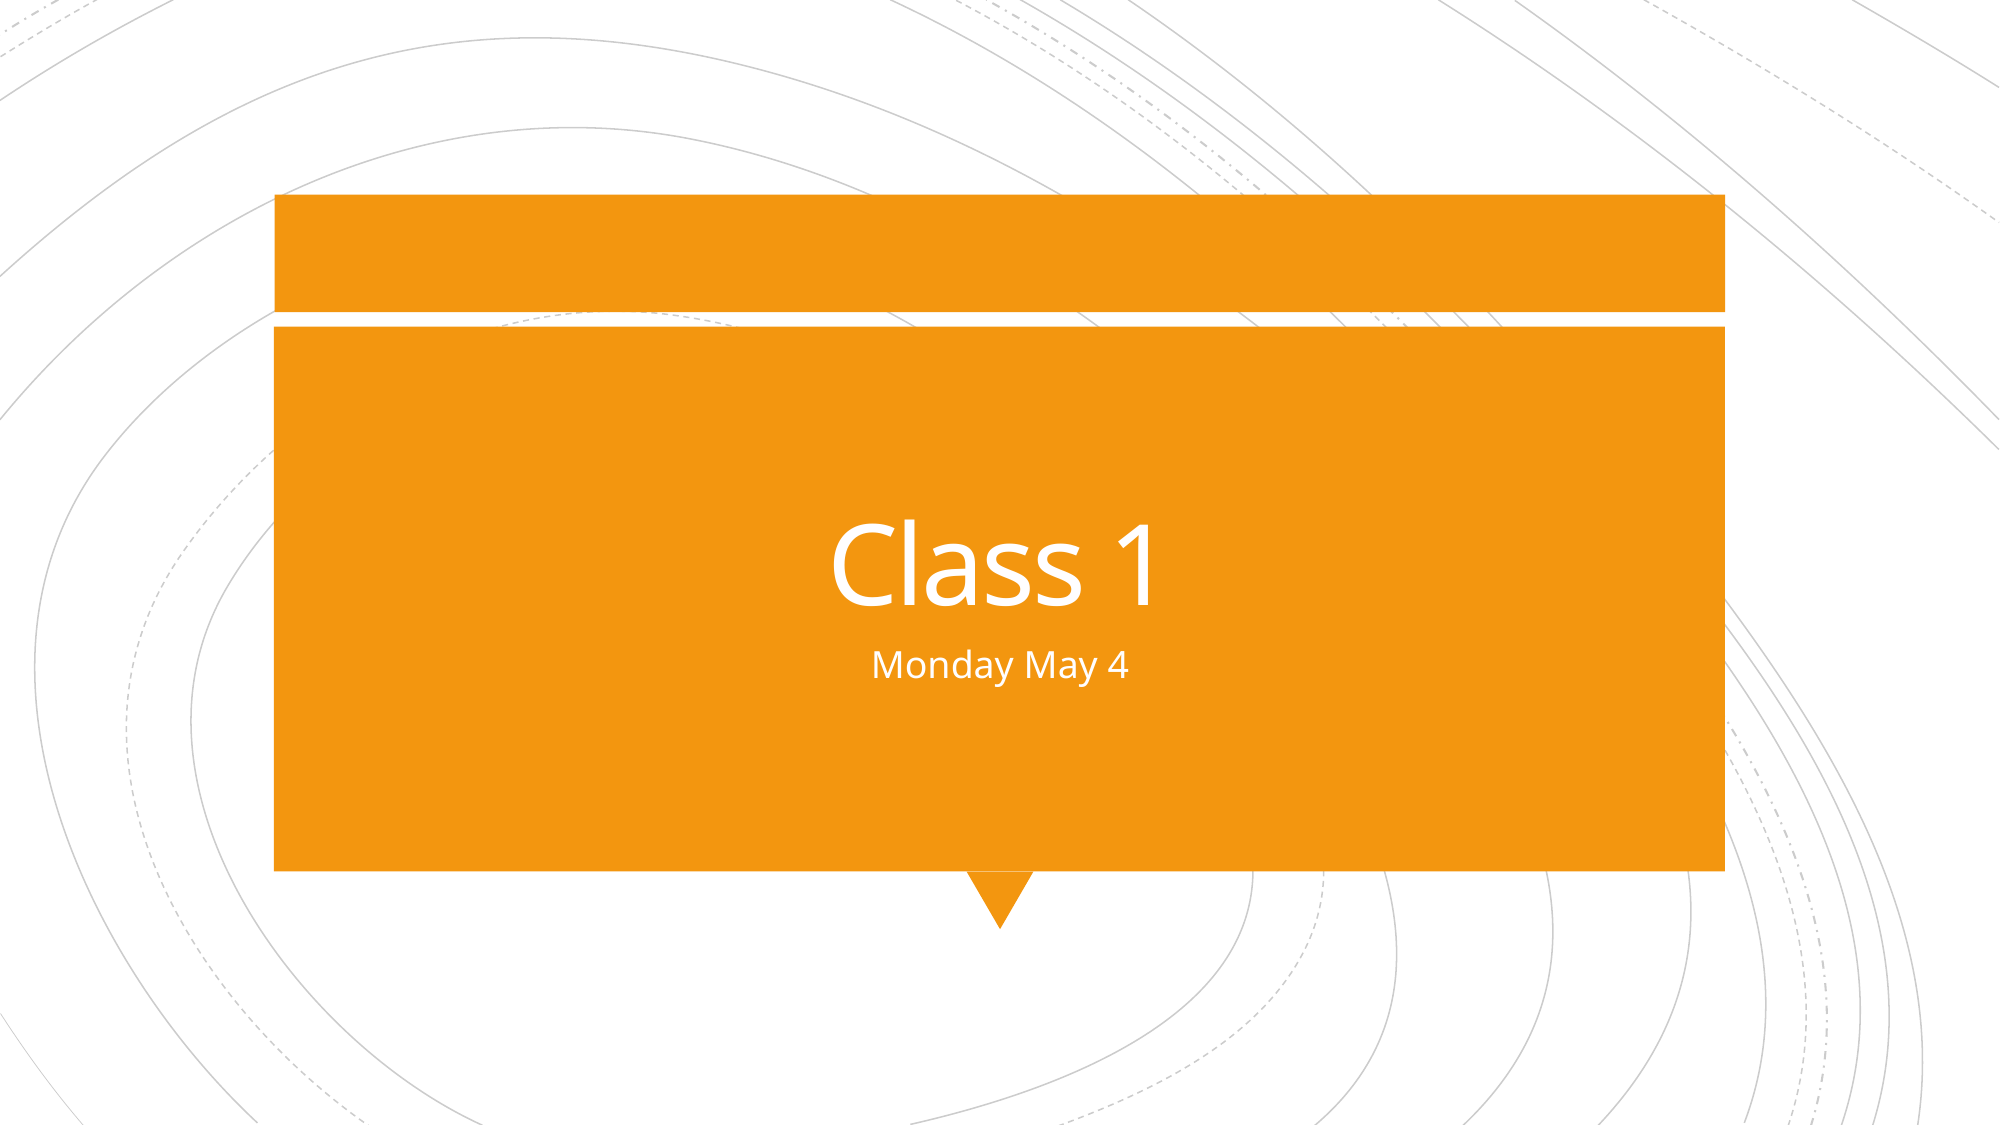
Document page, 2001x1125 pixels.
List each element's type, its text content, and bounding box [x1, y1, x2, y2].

subtitle Monday May 4 [288, 640, 1712, 858]
title Class 1 [288, 340, 1713, 628]
